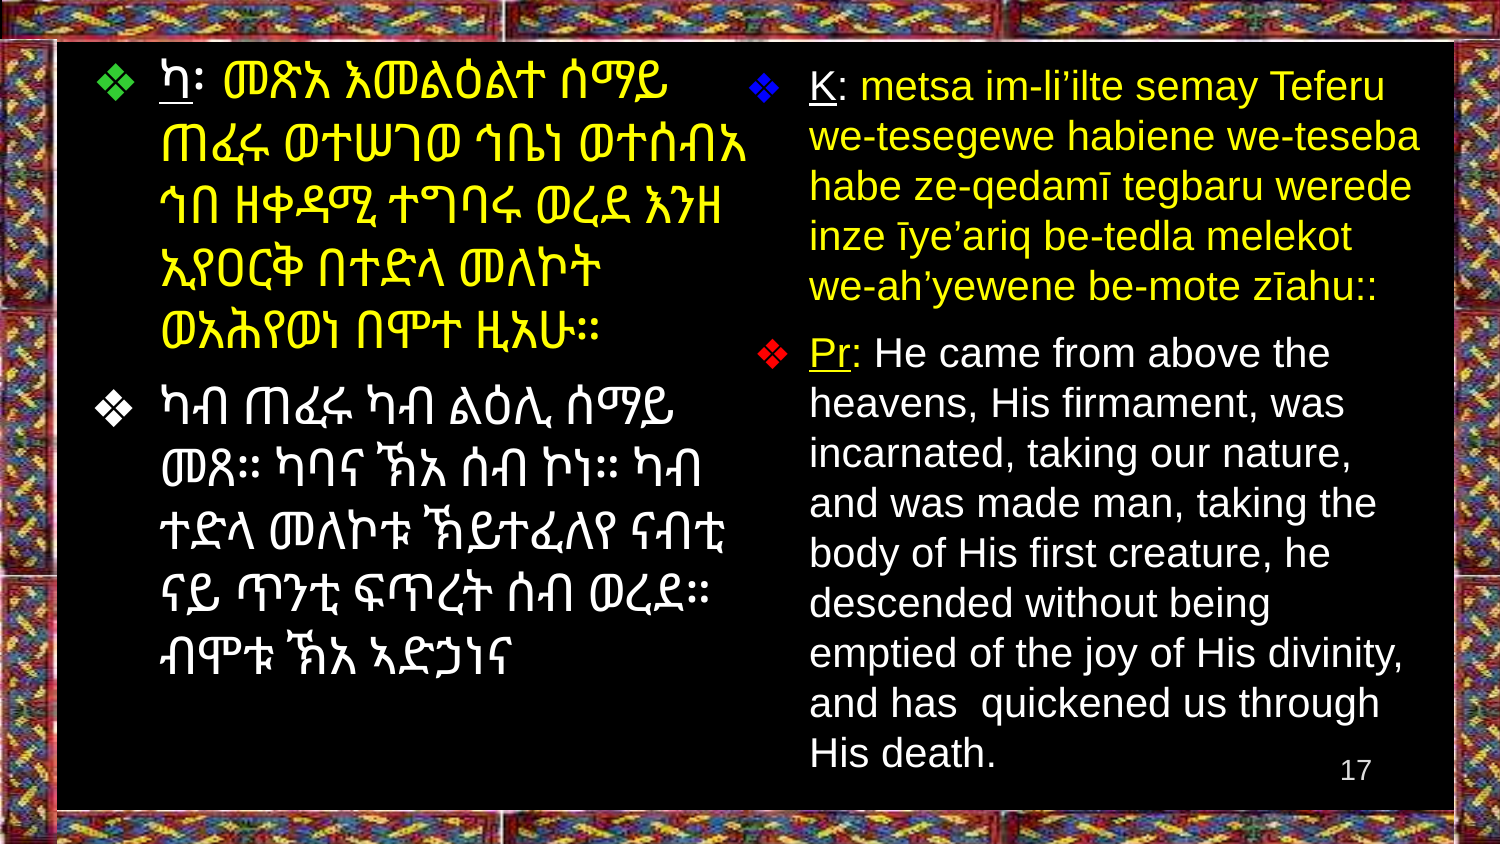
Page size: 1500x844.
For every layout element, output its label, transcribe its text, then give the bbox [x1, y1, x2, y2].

text_box K: metsa im-li’ilte semay Teferu we-tesegewe habiene we-teseba habe ze-qedamī tegbaru werede inze īye’ariq be-tedla melekot we-ah’yewene be-mote zīahu:: Pr: He came from above the heavens, His firmament, was incarnated, taking our nature, and was made man, taking the body of His first creature, he descended without being emptied of the joy of His divinity, and has quickened us through His death. [717, 44, 1442, 798]
list ካ፡ መጽአ እመልዕልተ ሰማይ ጠፈሩ ወተሠገወ ኅቤነ ወተሰብአ ኅበ ዘቀዳሚ ተግባሩ ወረደ እንዘ ኢየዐርቅ በተድላ መለኮት ወአሕየወነ በሞተ ዚአሁ። ካብ ጠፈሩ ካብ ልዕሊ ሰማይ መጸ። ካባና ኽአ ሰብ ኮነ። ካብ ተድላ መለኮቱ ኽይተፈለየ ናብቲ ናይ ጥንቲ ፍጥረት ሰብ ወረደ። ብሞቱ ኽአ ኣድኃነና [67, 39, 786, 793]
picture [0, 0, 1500, 844]
